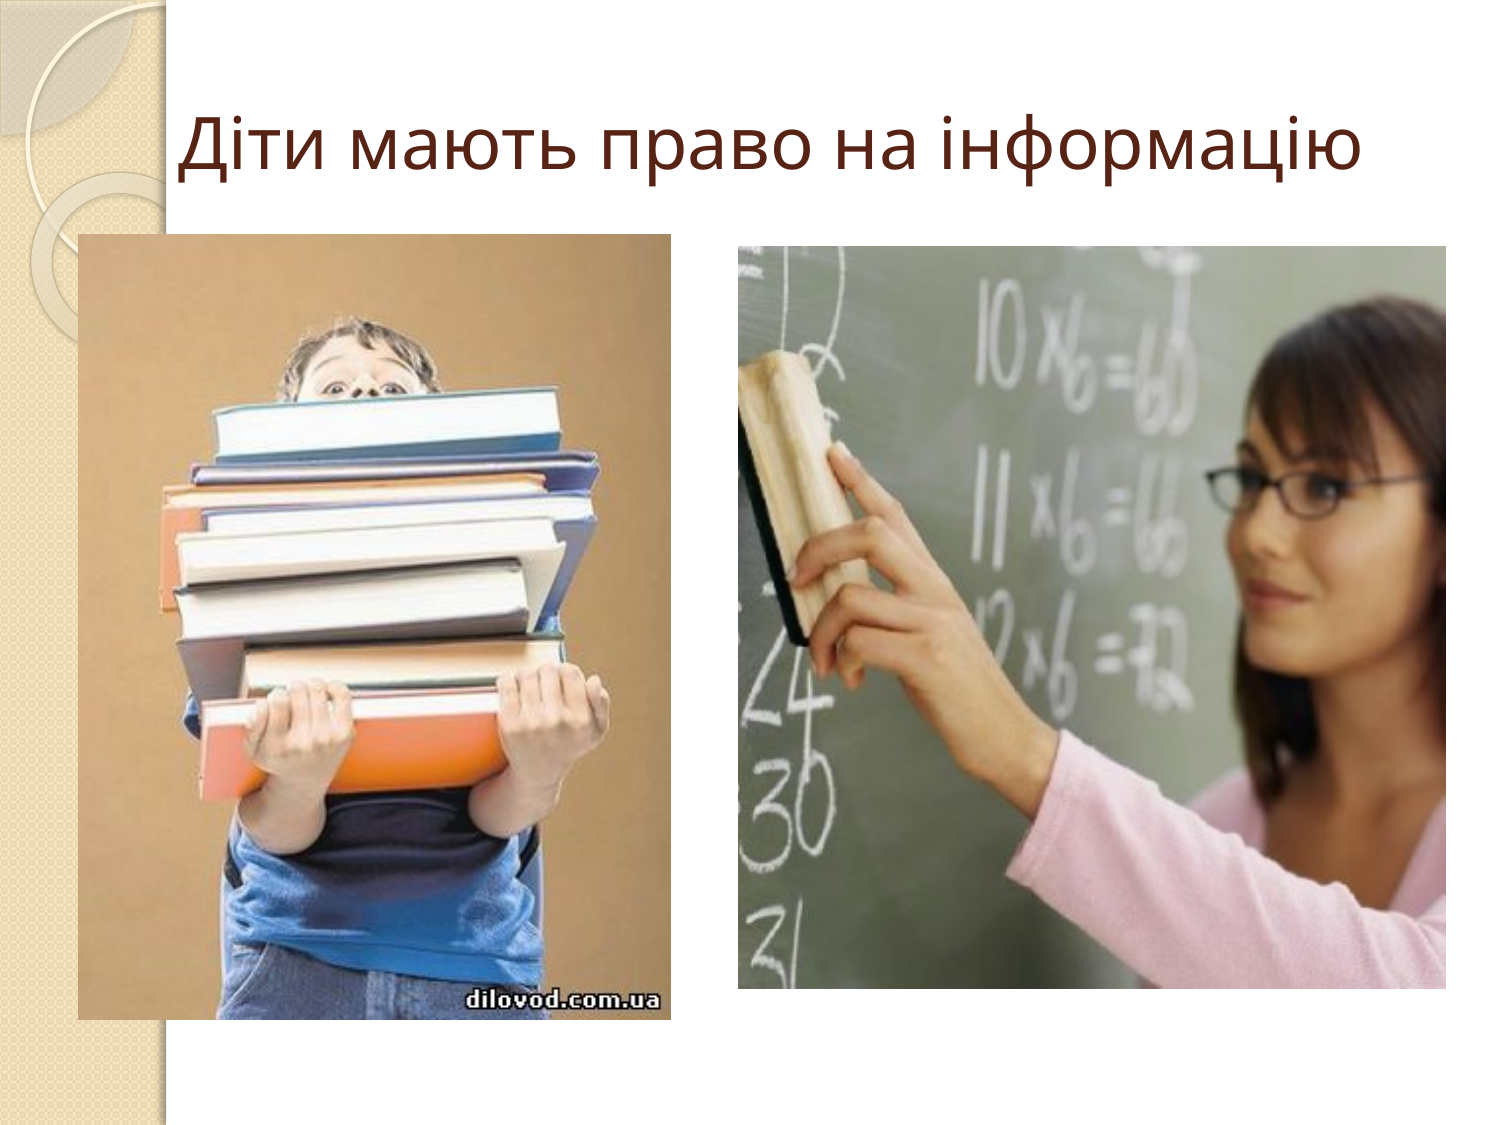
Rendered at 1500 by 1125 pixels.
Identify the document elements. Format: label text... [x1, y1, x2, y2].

title Діти мають право на інформацію [164, 46, 1394, 235]
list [78, 234, 671, 1020]
picture [737, 245, 1446, 989]
